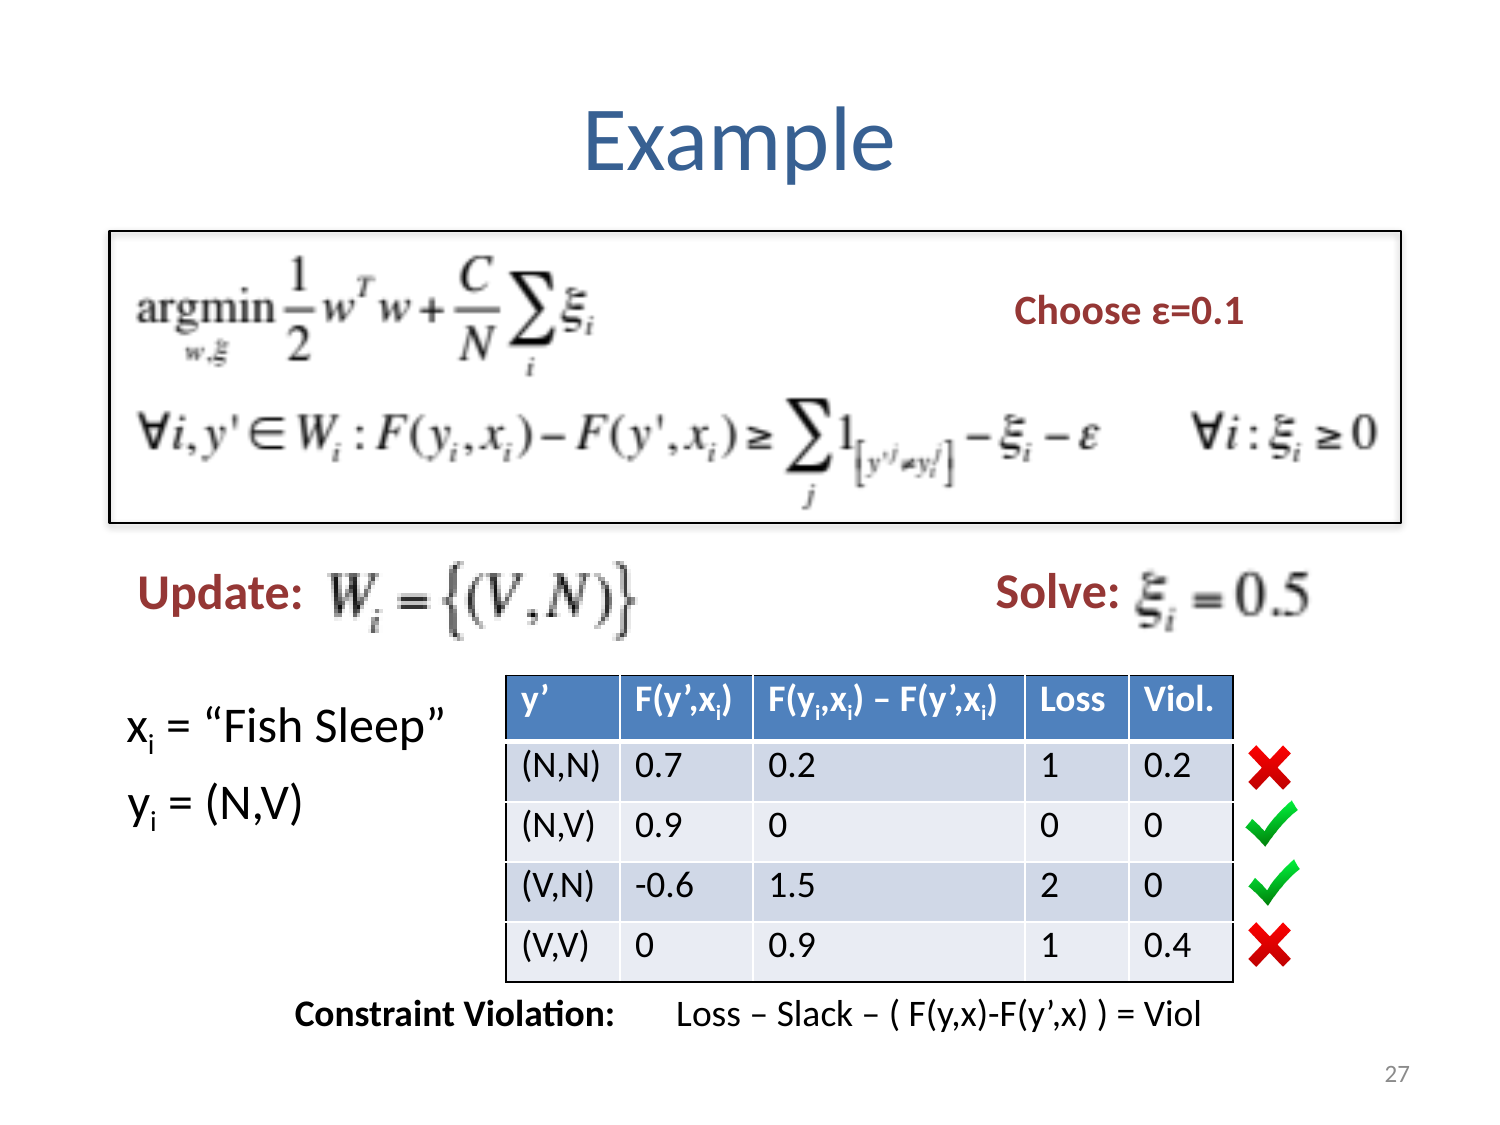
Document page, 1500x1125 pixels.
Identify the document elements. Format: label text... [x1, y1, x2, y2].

table_cell 1.5 [754, 863, 1024, 921]
picture [1247, 745, 1292, 790]
text_box Update: [122, 551, 319, 627]
table_cell 1 [1026, 744, 1128, 801]
table_cell 0.2 [754, 744, 1024, 801]
slide_number 27 [1074, 1042, 1425, 1103]
table_header Loss [1026, 676, 1128, 739]
table_cell (N,V) [507, 803, 619, 861]
title Example [75, 45, 1425, 223]
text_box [320, 553, 643, 646]
table_cell 1 [1026, 923, 1128, 981]
text_box Loss – Slack – ( F(y,x)-F(y’,x) ) = Viol [661, 982, 1218, 1042]
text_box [1128, 558, 1317, 641]
picture [1247, 859, 1300, 907]
table_header F(y’,xi) [621, 676, 752, 739]
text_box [131, 241, 1386, 514]
table_cell 0 [754, 803, 1024, 861]
table_cell 2 [1026, 863, 1128, 921]
table_header Viol. [1130, 676, 1232, 739]
table_cell 0 [1026, 803, 1128, 861]
table_cell (V,V) [507, 923, 619, 981]
text_box yi = (N,V) [112, 761, 320, 845]
table_cell -0.6 [621, 863, 752, 921]
table_cell (N,N) [507, 744, 619, 801]
table_cell 0.4 [1130, 923, 1232, 981]
table_header y’ [507, 676, 619, 739]
text_box [109, 230, 1401, 524]
picture [1247, 922, 1292, 967]
text_box xi = “Fish Sleep” [111, 684, 462, 768]
text_box Constraint Violation: [280, 981, 631, 1042]
table_header F(yi,xi) – F(y’,xi) [754, 676, 1024, 739]
table_cell 0 [621, 923, 752, 981]
table_cell 0 [1130, 863, 1232, 921]
table_cell 0.7 [621, 744, 752, 801]
picture [1245, 800, 1298, 848]
table_cell 0.2 [1130, 744, 1232, 801]
table_cell 0.9 [621, 803, 752, 861]
table_cell 0 [1130, 803, 1232, 861]
table_cell (V,N) [507, 863, 619, 921]
table_cell 0.9 [754, 923, 1024, 981]
text_box Solve: [980, 551, 1136, 627]
